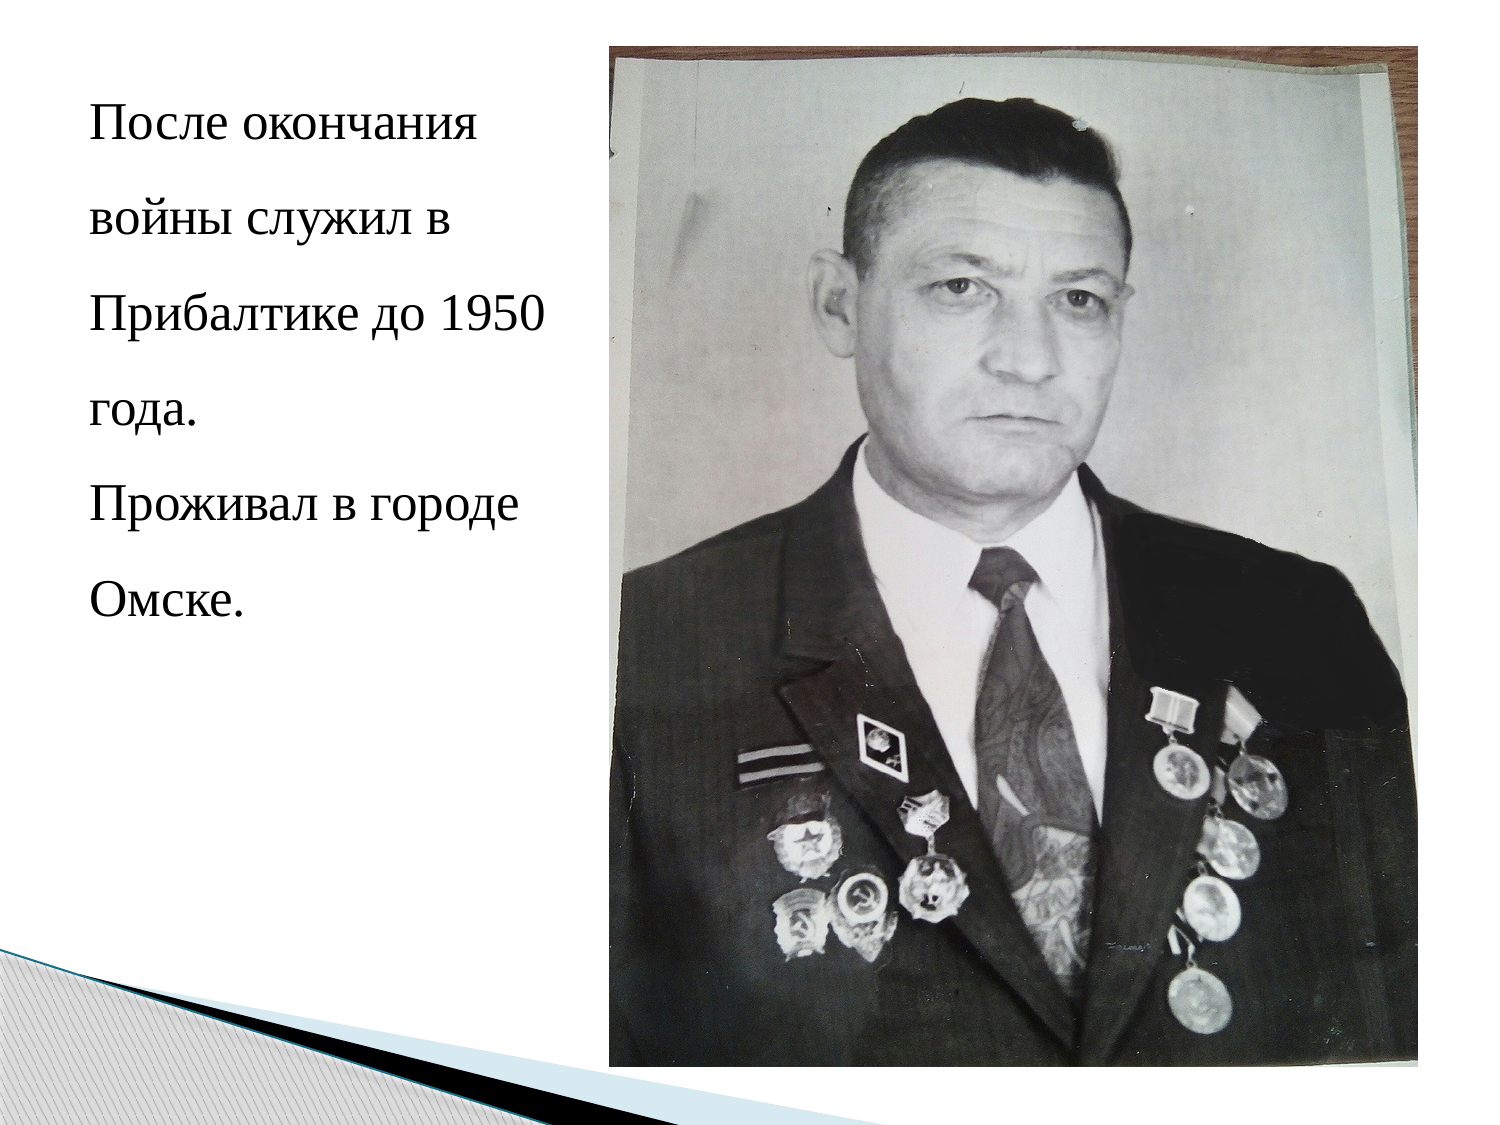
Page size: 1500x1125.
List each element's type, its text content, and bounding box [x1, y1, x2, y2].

title После окончания войны служил в Прибалтике до 1950 года. Проживал в городе Омске. [75, 45, 563, 891]
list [609, 46, 1419, 1067]
